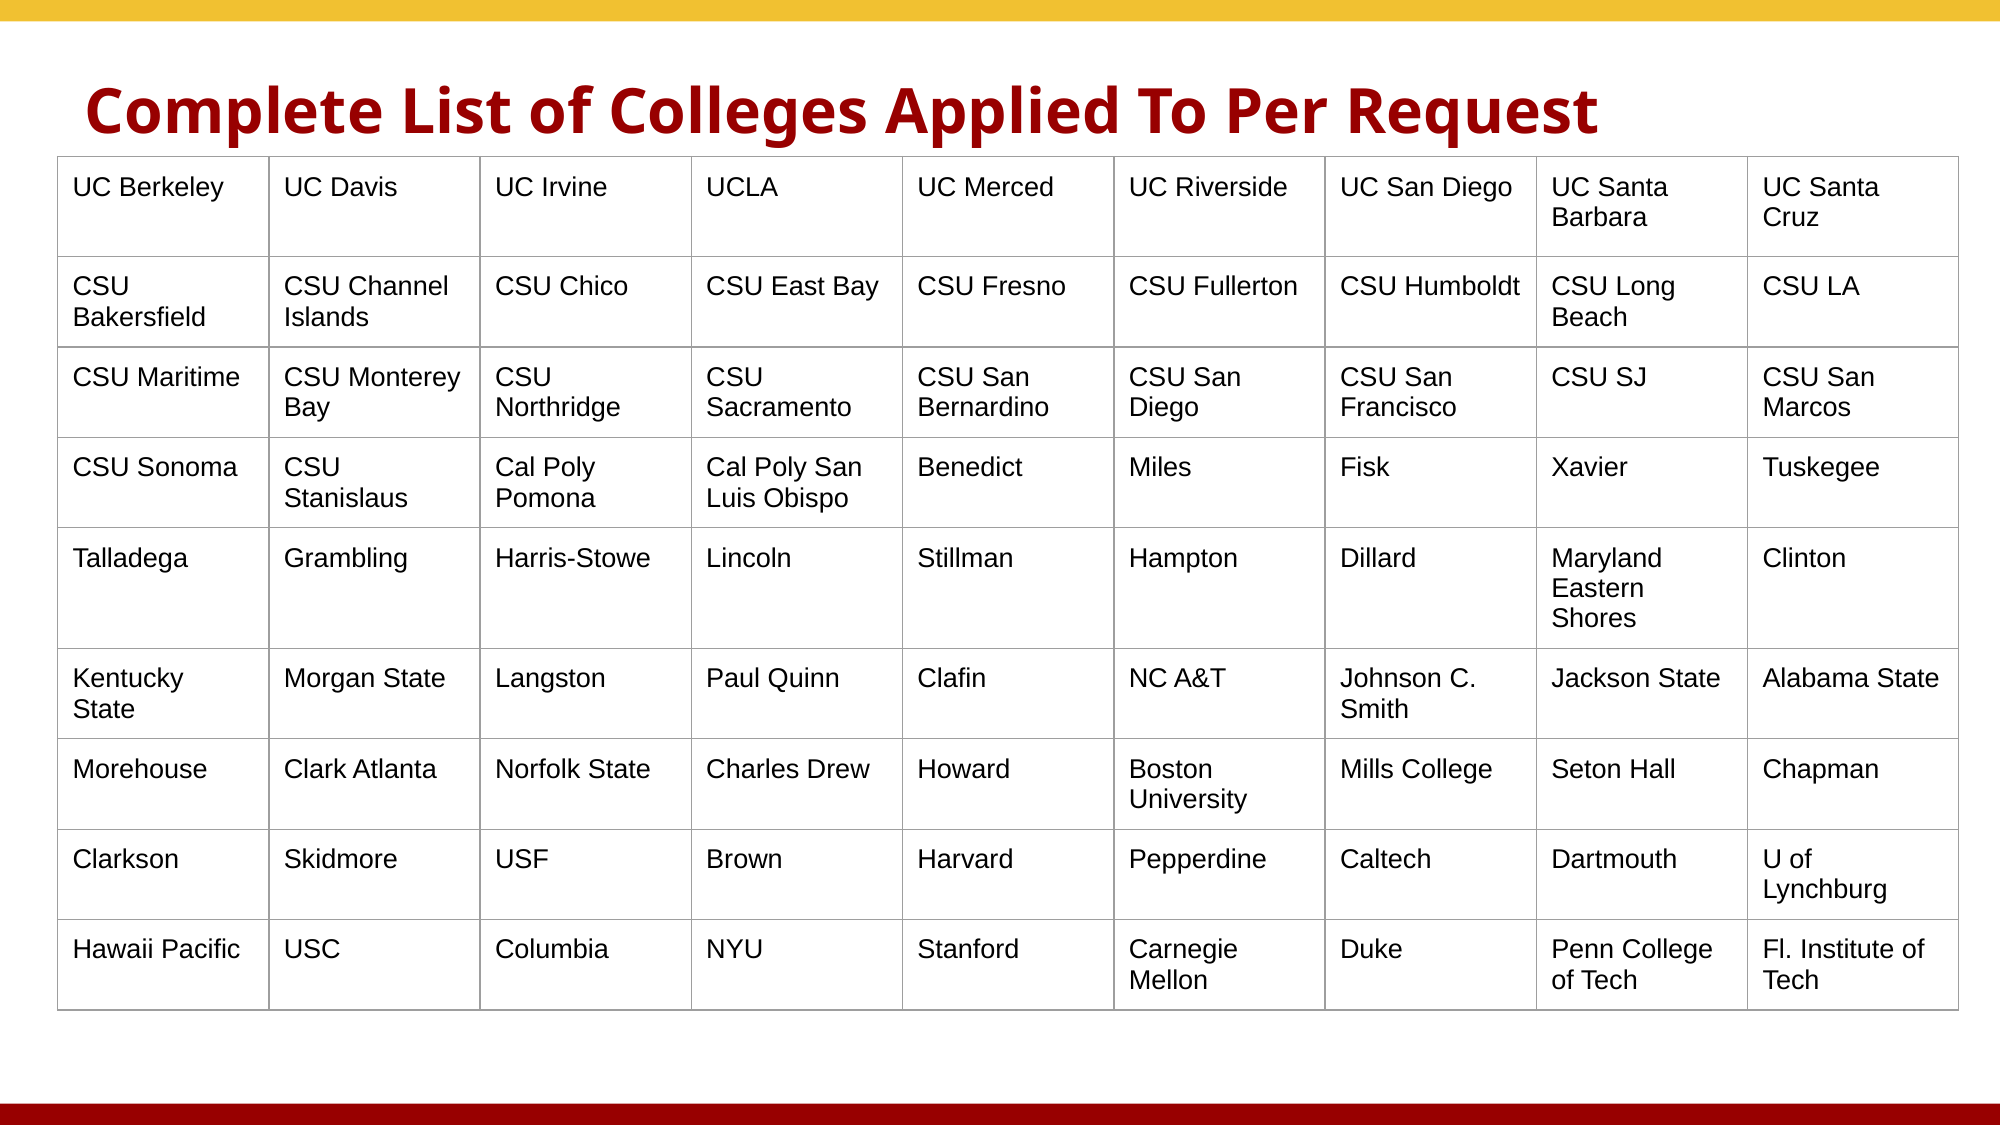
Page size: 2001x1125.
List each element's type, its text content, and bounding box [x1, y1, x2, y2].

table_cell USF [481, 830, 691, 919]
table_cell Chapman [1748, 739, 1958, 829]
table_cell Fisk [1326, 438, 1536, 527]
table_cell CSU SJ [1537, 348, 1747, 437]
table_cell Jackson State [1537, 649, 1747, 738]
table_cell CSU San Francisco [1326, 348, 1536, 437]
table_cell CSU Monterey Bay [270, 348, 479, 437]
table_cell Norfolk State [481, 739, 691, 829]
table_cell Charles Drew [692, 739, 902, 829]
table_cell Stanford [903, 920, 1113, 1009]
table_cell Clinton [1748, 528, 1958, 648]
table_cell CSU Northridge [481, 348, 691, 437]
table_cell Stillman [903, 528, 1113, 648]
table_header UC Riverside [1115, 157, 1324, 256]
table_cell Grambling [270, 528, 479, 648]
table_cell Tuskegee [1748, 438, 1958, 527]
table_cell CSU Long Beach [1537, 257, 1747, 346]
table_cell Cal Poly Pomona [481, 438, 691, 527]
table_cell Miles [1115, 438, 1324, 527]
table_cell Seton Hall [1537, 739, 1747, 829]
table_cell CSU San Bernardino [903, 348, 1113, 437]
table_cell CSU Humboldt [1326, 257, 1536, 346]
table_cell Alabama State [1748, 649, 1958, 738]
table_cell Clafin [903, 649, 1113, 738]
title Complete List of Colleges Applied To Per Request [84, 70, 1916, 156]
table_header UC Berkeley [58, 157, 268, 256]
table_cell CSU Stanislaus [270, 438, 479, 527]
table_cell Lincoln [692, 528, 902, 648]
table_cell Dartmouth [1537, 830, 1747, 919]
table_cell Caltech [1326, 830, 1536, 919]
table_cell Johnson C. Smith [1326, 649, 1536, 738]
table_cell CSU LA [1748, 257, 1958, 346]
table_cell CSU Channel Islands [270, 257, 479, 346]
table_cell Maryland Eastern Shores [1537, 528, 1747, 648]
table_cell Kentucky State [58, 649, 268, 738]
table_cell CSU East Bay [692, 257, 902, 346]
table_header UC Davis [270, 157, 479, 256]
table_cell NYU [692, 920, 902, 1009]
table_cell Carnegie Mellon [1115, 920, 1324, 1009]
table_header UC Santa Cruz [1748, 157, 1958, 256]
table_cell Mills College [1326, 739, 1536, 829]
table_cell CSU Sacramento [692, 348, 902, 437]
table_cell Boston University [1115, 739, 1324, 829]
table_cell Morehouse [58, 739, 268, 829]
table_cell Skidmore [270, 830, 479, 919]
table_cell Xavier [1537, 438, 1747, 527]
table_cell Howard [903, 739, 1113, 829]
table_cell CSU Maritime [58, 348, 268, 437]
table_cell Hawaii Pacific [58, 920, 268, 1009]
table_cell Paul Quinn [692, 649, 902, 738]
table_cell Harvard [903, 830, 1113, 919]
table_cell Brown [692, 830, 902, 919]
table_cell Langston [481, 649, 691, 738]
table_cell Duke [1326, 920, 1536, 1009]
table_cell CSU Fresno [903, 257, 1113, 346]
table_header UC Merced [903, 157, 1113, 256]
table_cell CSU San Diego [1115, 348, 1324, 437]
table_cell Benedict [903, 438, 1113, 527]
table_cell Penn College of Tech [1537, 920, 1747, 1009]
table_cell CSU Bakersfield [58, 257, 268, 346]
table_cell Morgan State [270, 649, 479, 738]
table_cell U of Lynchburg [1748, 830, 1958, 919]
table_cell Harris-Stowe [481, 528, 691, 648]
table_cell Talladega [58, 528, 268, 648]
table_cell Cal Poly San Luis Obispo [692, 438, 902, 527]
table_header UC Santa Barbara [1537, 157, 1747, 256]
table_cell Hampton [1115, 528, 1324, 648]
table_cell CSU Sonoma [58, 438, 268, 527]
table_cell USC [270, 920, 479, 1009]
table_header UCLA [692, 157, 902, 256]
table_cell Clark Atlanta [270, 739, 479, 829]
table_cell CSU San Marcos [1748, 348, 1958, 437]
table_cell Pepperdine [1115, 830, 1324, 919]
table_cell Dillard [1326, 528, 1536, 648]
table_cell Columbia [481, 920, 691, 1009]
table_cell Clarkson [58, 830, 268, 919]
table_header UC Irvine [481, 157, 691, 256]
table_cell CSU Fullerton [1115, 257, 1324, 346]
table_header UC San Diego [1326, 157, 1536, 256]
table_cell Fl. Institute of Tech [1748, 920, 1958, 1009]
table_cell NC A&T [1115, 649, 1324, 738]
table_cell CSU Chico [481, 257, 691, 346]
